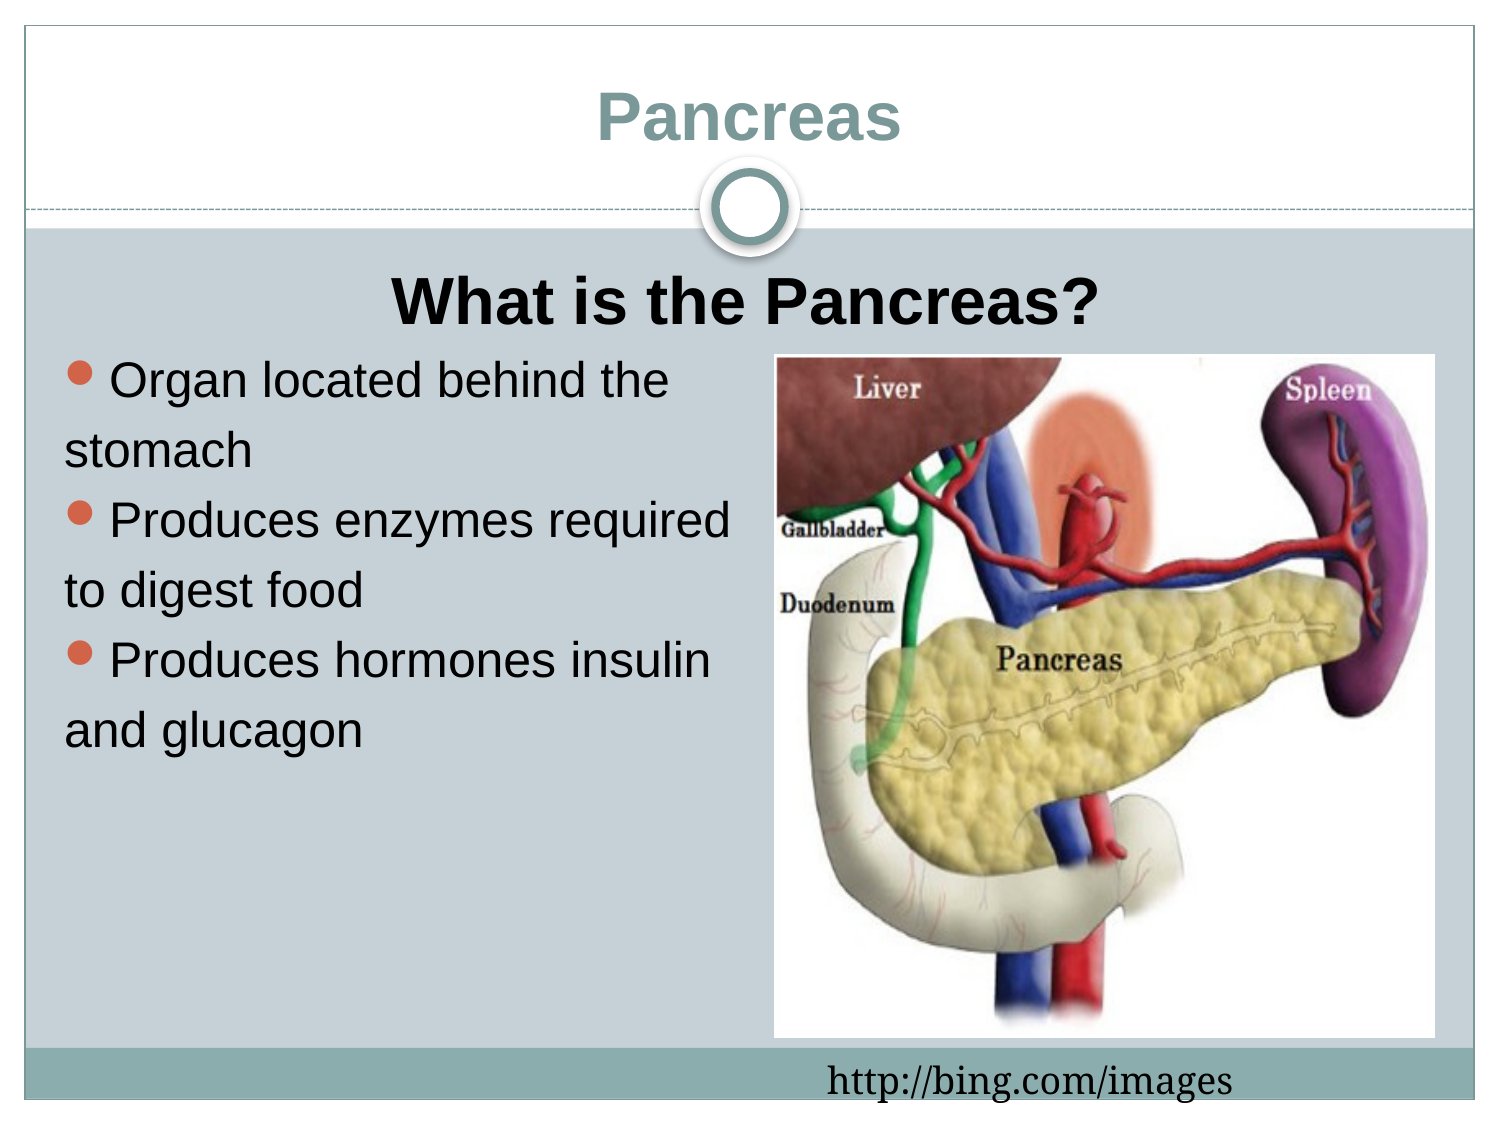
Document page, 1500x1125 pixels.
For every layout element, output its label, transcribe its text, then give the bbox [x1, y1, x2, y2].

text_box http://bing.com/images [812, 1049, 1434, 1110]
picture [774, 354, 1435, 1038]
list What is the Pancreas? Organ located behind the stomach Produces enzymes required to digest food Produces hormones insulin and glucagon [49, 250, 1445, 1001]
title Pancreas [49, 37, 1450, 162]
